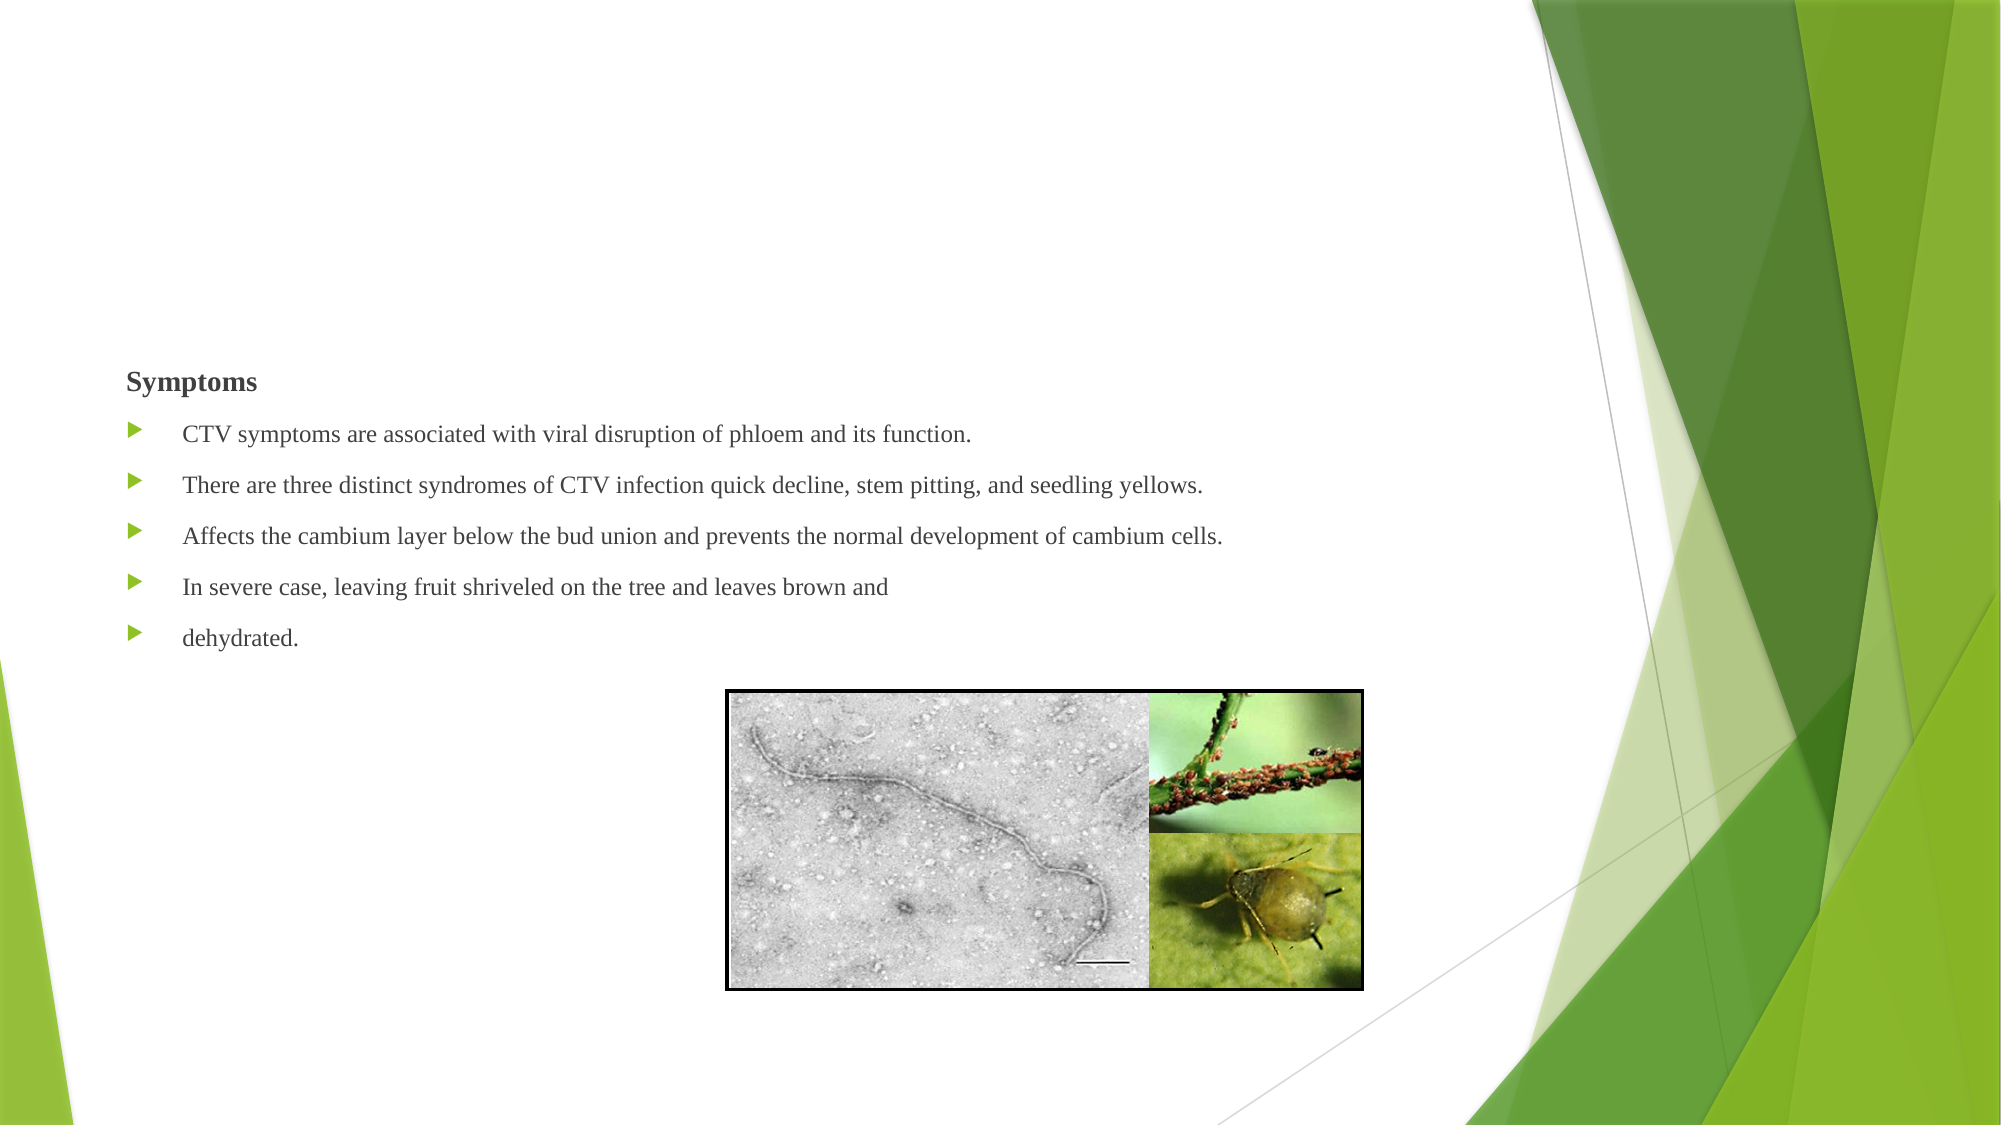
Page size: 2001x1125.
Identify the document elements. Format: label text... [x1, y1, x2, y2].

picture [724, 688, 1364, 992]
list Symptoms CTV symptoms are associated with viral disruption of phloem and its function. There are three distinct syndromes of CTV infection quick decline, stem pitting, and seedling yellows. Affects the cambium layer below the bud union and prevents the normal development of cambium cells. In severe case, leaving fruit shriveled on the tree and leaves brown and dehydrated. [111, 354, 1522, 992]
